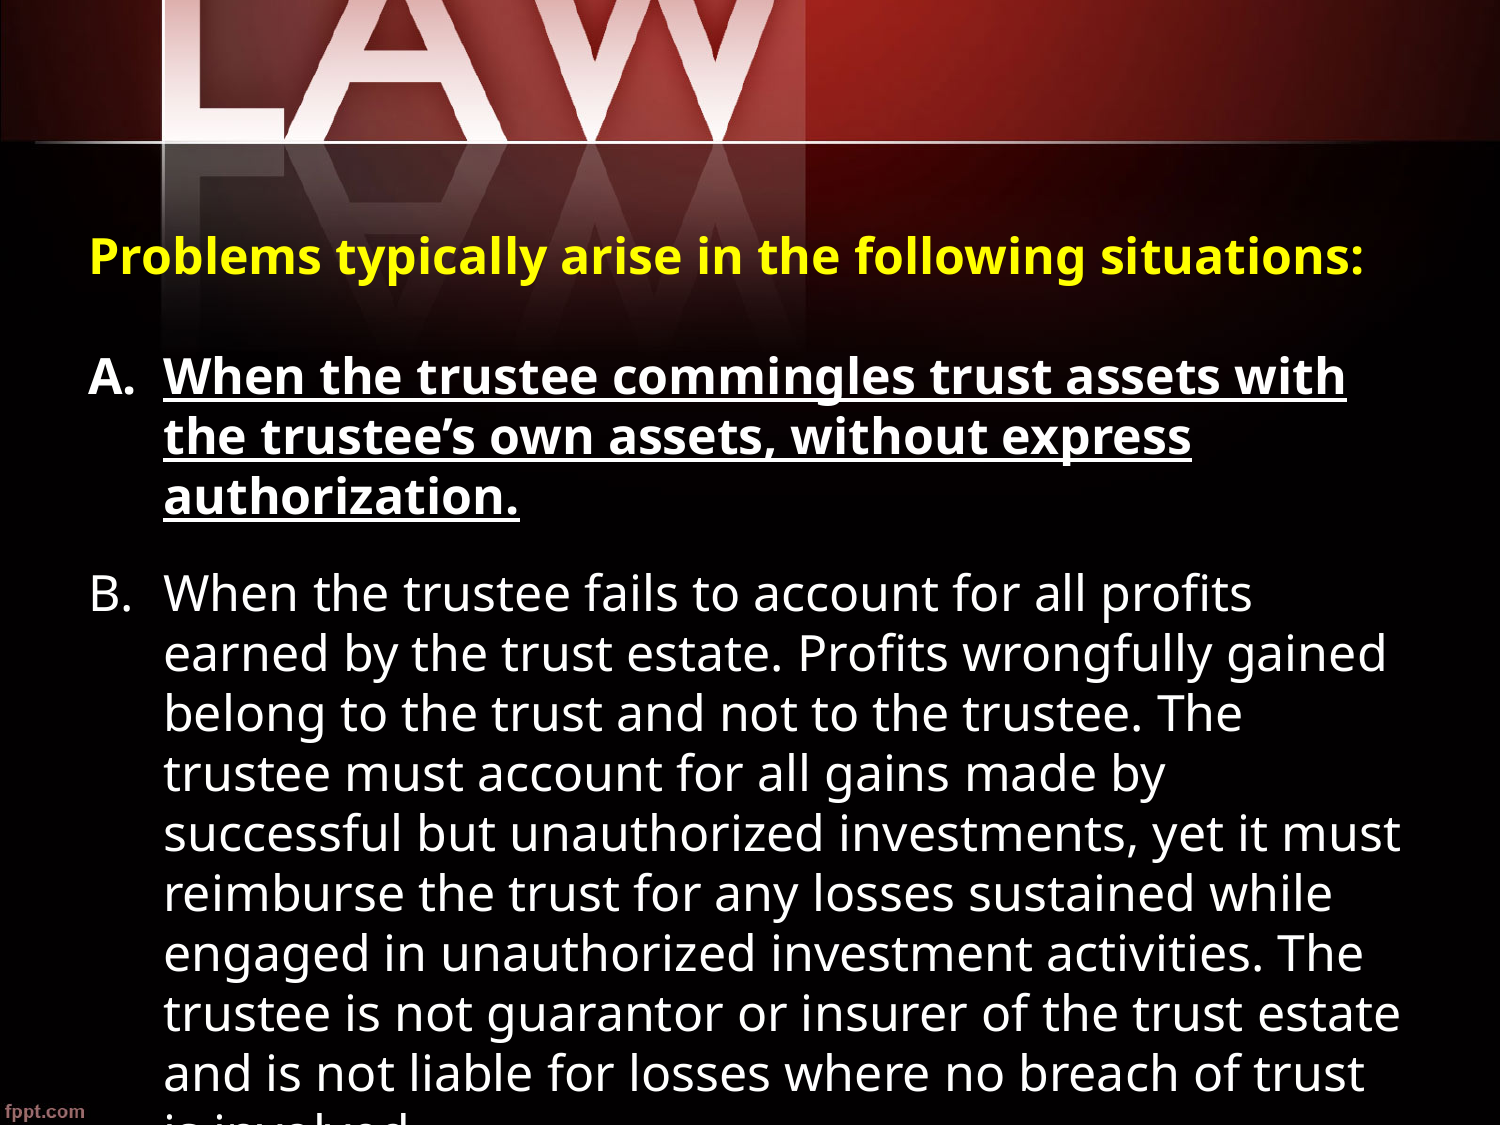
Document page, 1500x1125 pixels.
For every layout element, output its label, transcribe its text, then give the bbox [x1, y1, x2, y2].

picture [0, 0, 1500, 1125]
text_box Problems typically arise in the following situations: When the trustee commingles trust assets with the trustee’s own assets, without express authorization. When the trustee fails to account for all profits earned by the trust estate. Profits wrongfully gained belong to the trust and not to the trustee. The trustee must account for all gains made by successful but unauthorized investments, yet it must reimburse the trust for any losses sustained while engaged in unauthorized investment activities. The trustee is not guarantor or insurer of the trust estate and is not liable for losses where no breach of trust is involved. [73, 216, 1427, 1125]
